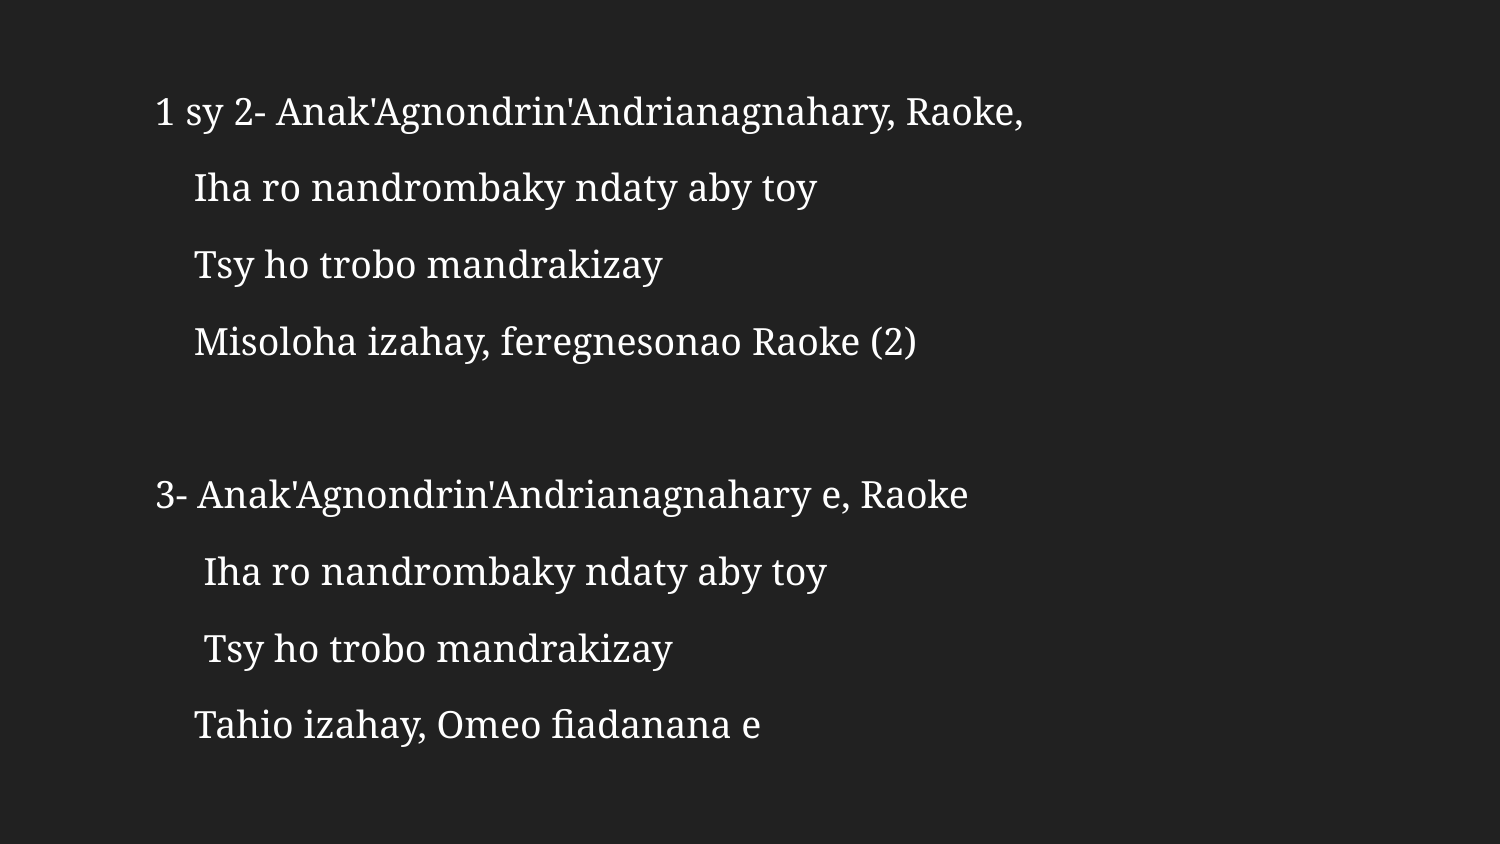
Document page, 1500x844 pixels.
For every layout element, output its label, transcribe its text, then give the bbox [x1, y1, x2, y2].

list 1 sy 2- Anak'Agnondrin'Andrianagnahary, Raoke, Iha ro nandrombaky ndaty aby toy Tsy ho trobo mandrakizay Misoloha izahay, feregnesonao Raoke (2) 3- Anak'Agnondrin'Andrianagnahary e, Raoke Iha ro nandrombaky ndaty aby toy Tsy ho trobo mandrakizay Tahio izahay, Omeo fiadanana e [139, 65, 1375, 783]
